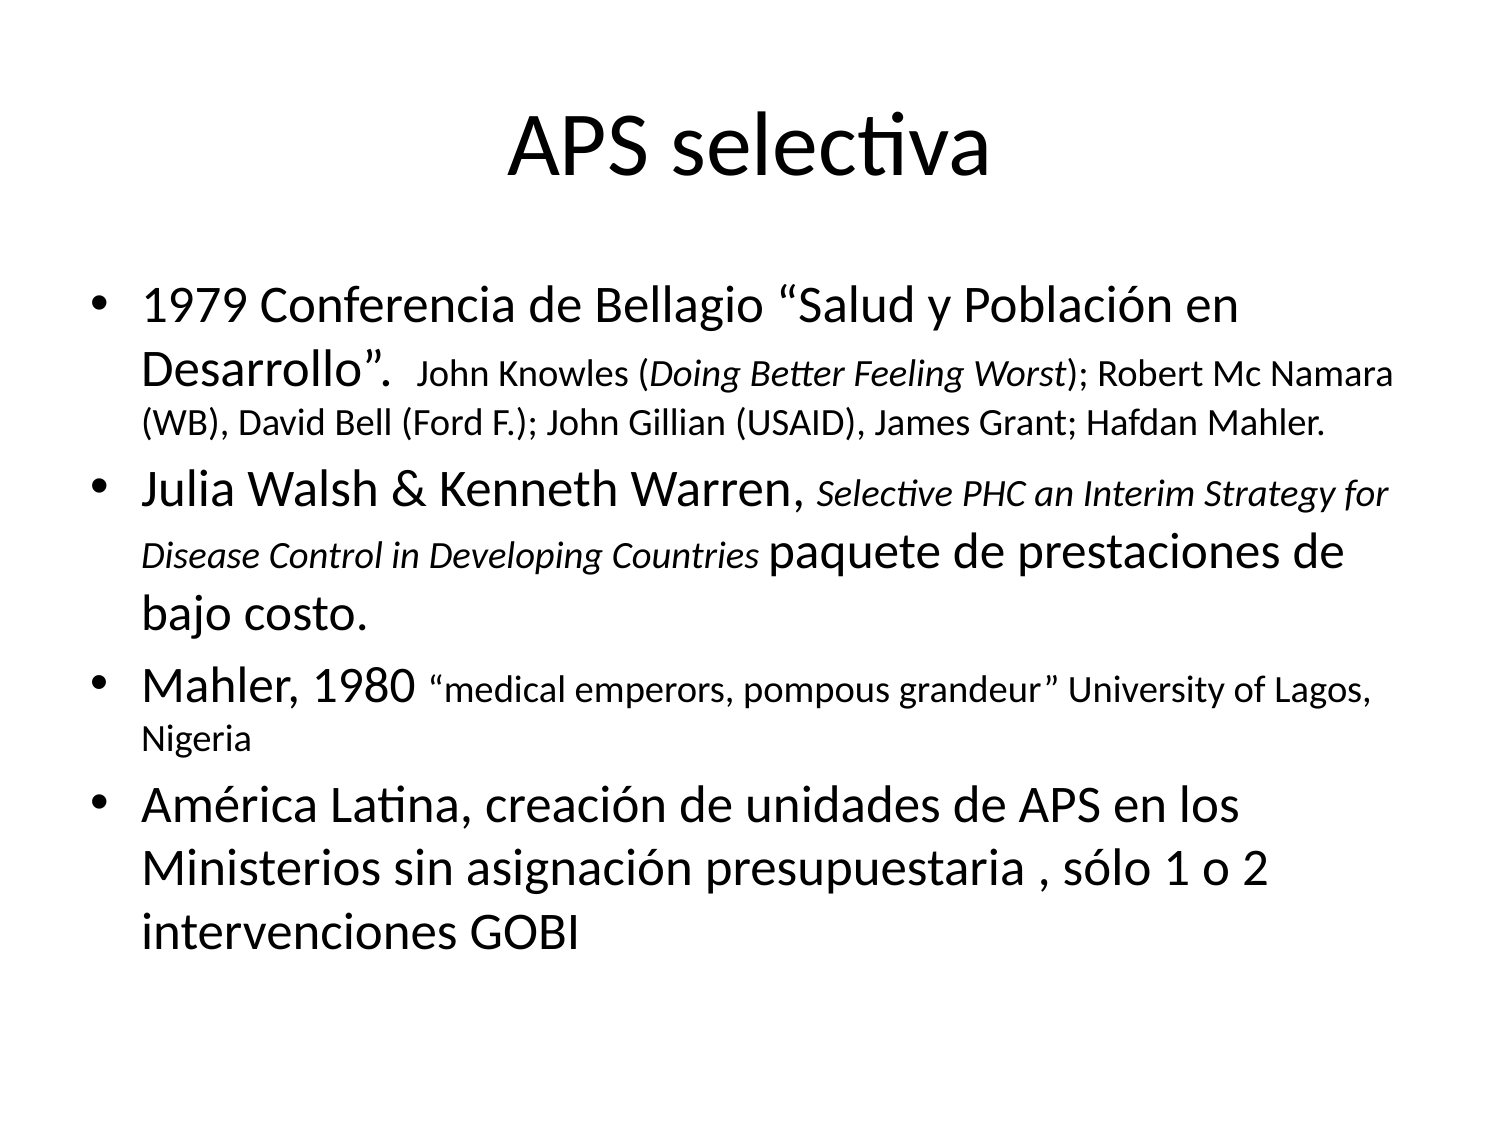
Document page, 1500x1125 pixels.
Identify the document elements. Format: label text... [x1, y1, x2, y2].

list 1979 Conferencia de Bellagio “Salud y Población en Desarrollo”. John Knowles (Doing Better Feeling Worst); Robert Mc Namara (WB), David Bell (Ford F.); John Gillian (USAID), James Grant; Hafdan Mahler. Julia Walsh & Kenneth Warren, Selective PHC an Interim Strategy for Disease Control in Developing Countries paquete de prestaciones de bajo costo. Mahler, 1980 “medical emperors, pompous grandeur” University of Lagos, Nigeria América Latina, creación de unidades de APS en los Ministerios sin asignación presupuestaria , sólo 1 o 2 intervenciones GOBI [75, 262, 1425, 1005]
title APS selectiva [75, 45, 1425, 233]
